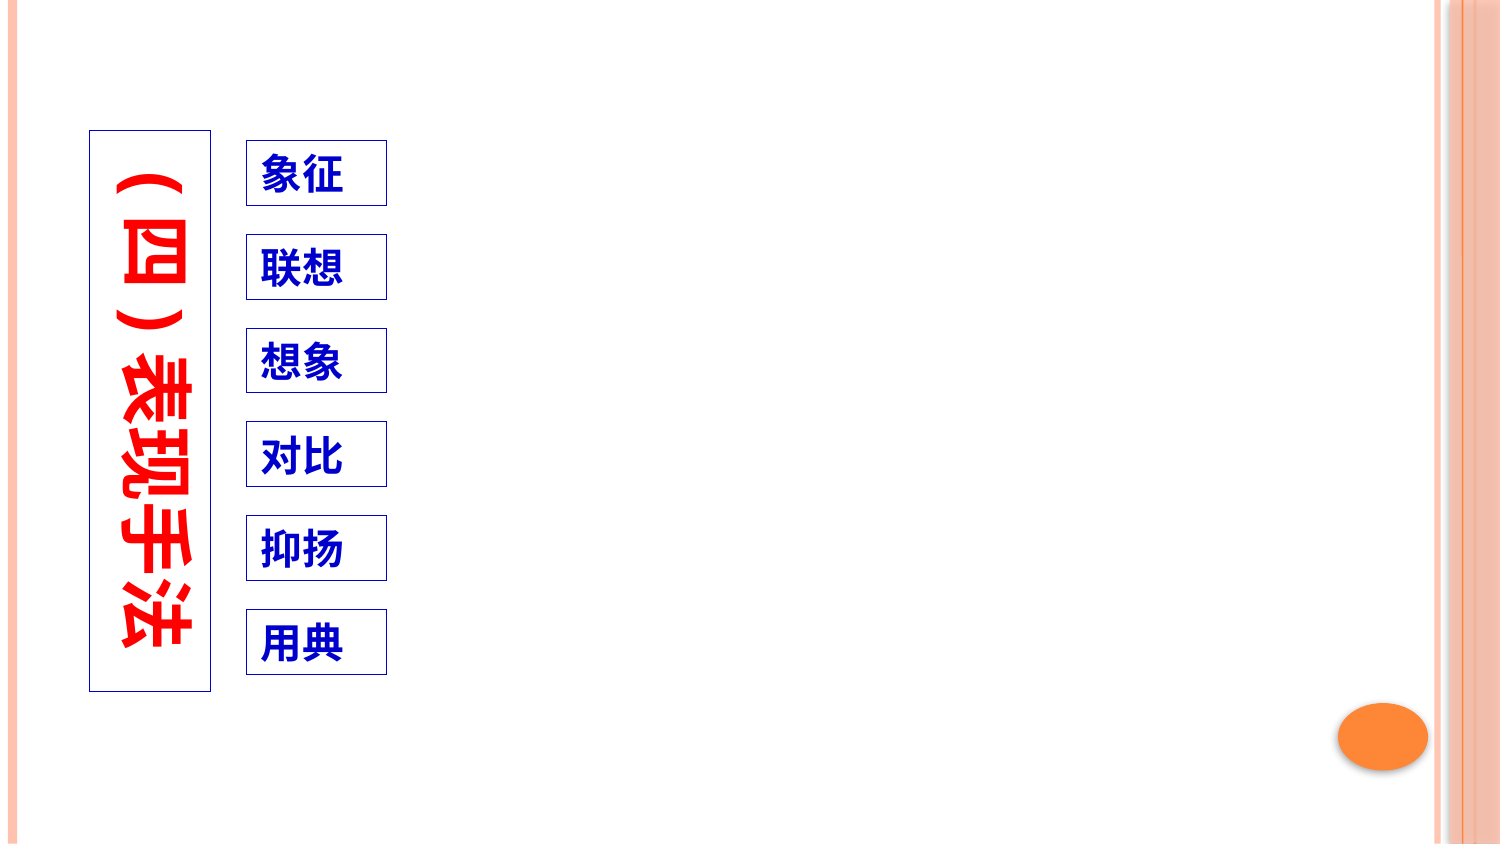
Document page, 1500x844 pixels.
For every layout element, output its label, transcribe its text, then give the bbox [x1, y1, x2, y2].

text_box (四)表现手法 [89, 130, 211, 692]
text_box 象征 [246, 140, 387, 206]
text_box 对比 [246, 421, 387, 487]
text_box 想象 [246, 328, 387, 393]
text_box 用典 [246, 609, 387, 675]
text_box 联想 [246, 234, 387, 300]
text_box 抑扬 [246, 515, 387, 581]
